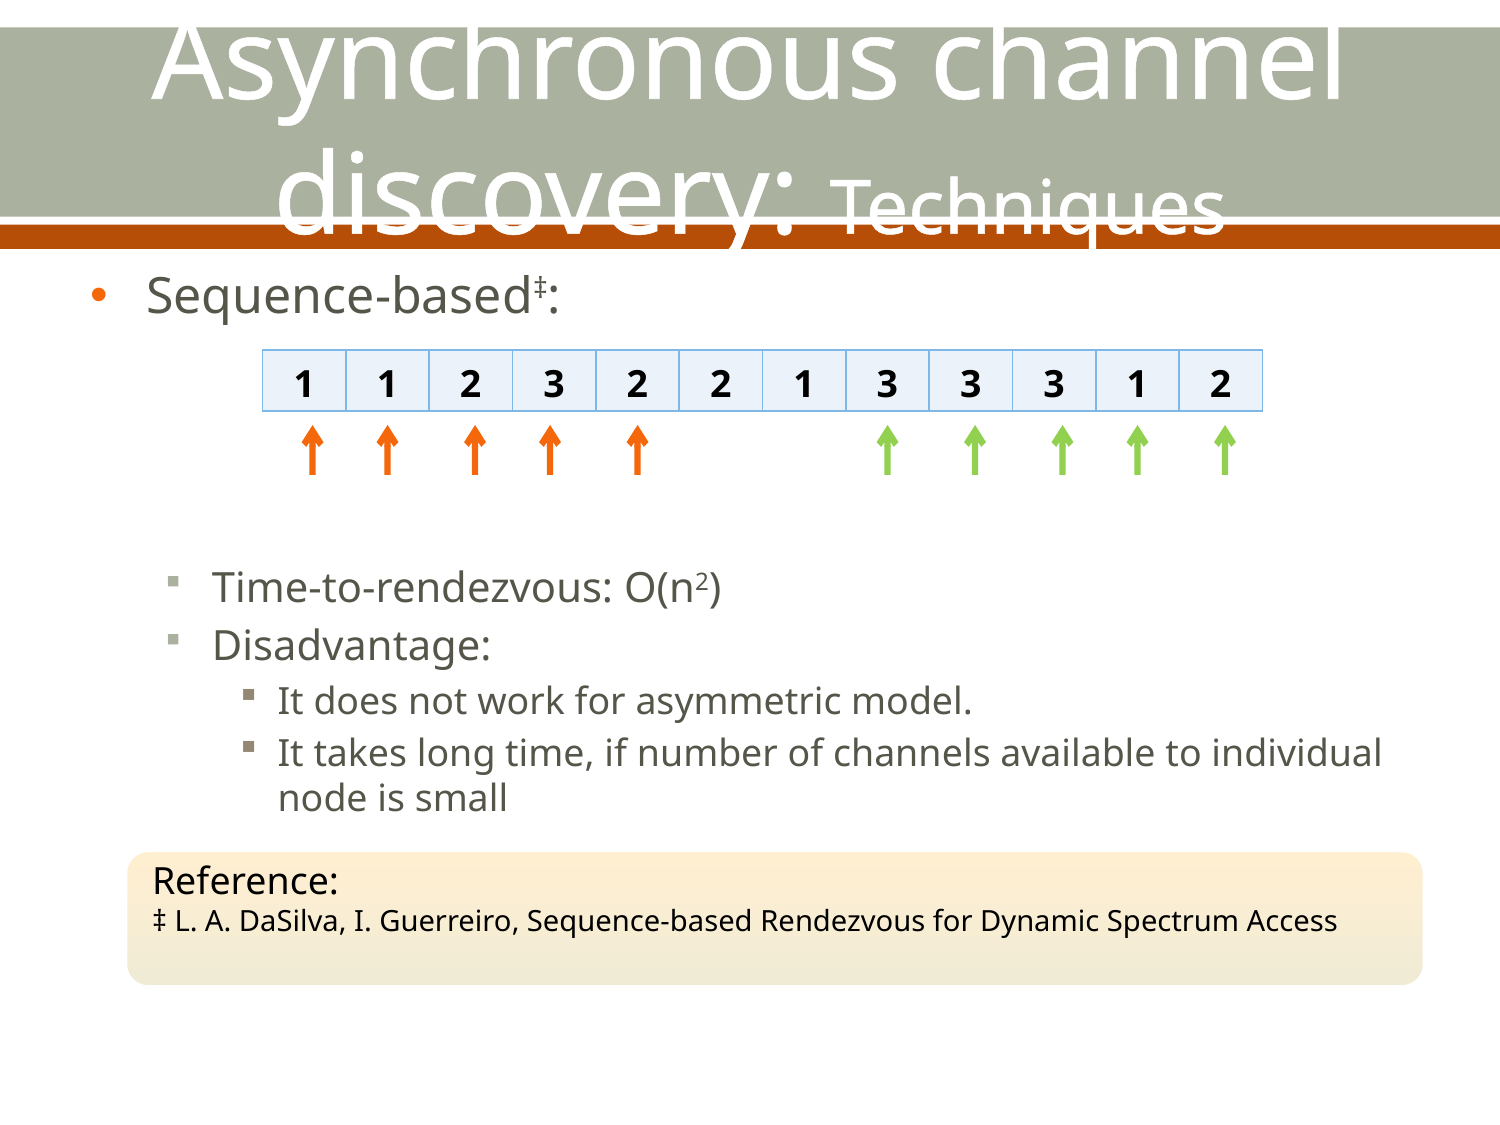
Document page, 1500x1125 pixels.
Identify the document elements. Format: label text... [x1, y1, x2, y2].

table_header 3 [513, 351, 595, 410]
table_header 2 [1180, 351, 1262, 410]
title Asynchronous channel discovery: Techniques [75, 29, 1425, 213]
table_header 1 [263, 351, 345, 410]
table_header 2 [430, 351, 512, 410]
table_header 3 [847, 351, 928, 410]
text_box Reference: ‡ L. A. DaSilva, I. Guerreiro, Sequence-based Rendezvous for Dynamic Spectrum Access [137, 849, 1425, 945]
table_header 3 [930, 351, 1012, 410]
table_header 2 [680, 351, 762, 410]
table_header 3 [1013, 351, 1095, 410]
table_header 1 [763, 351, 845, 410]
table_header 2 [597, 351, 678, 410]
table_header 1 [347, 351, 428, 410]
table_header 1 [1097, 351, 1178, 410]
text_box [122, 850, 1428, 990]
list Sequence-based‡: Time-to-rendezvous: O(n2) Disadvantage: It does not work for asymmetric model. It takes long time, if number of channels available to individual node is small [75, 262, 1425, 1005]
